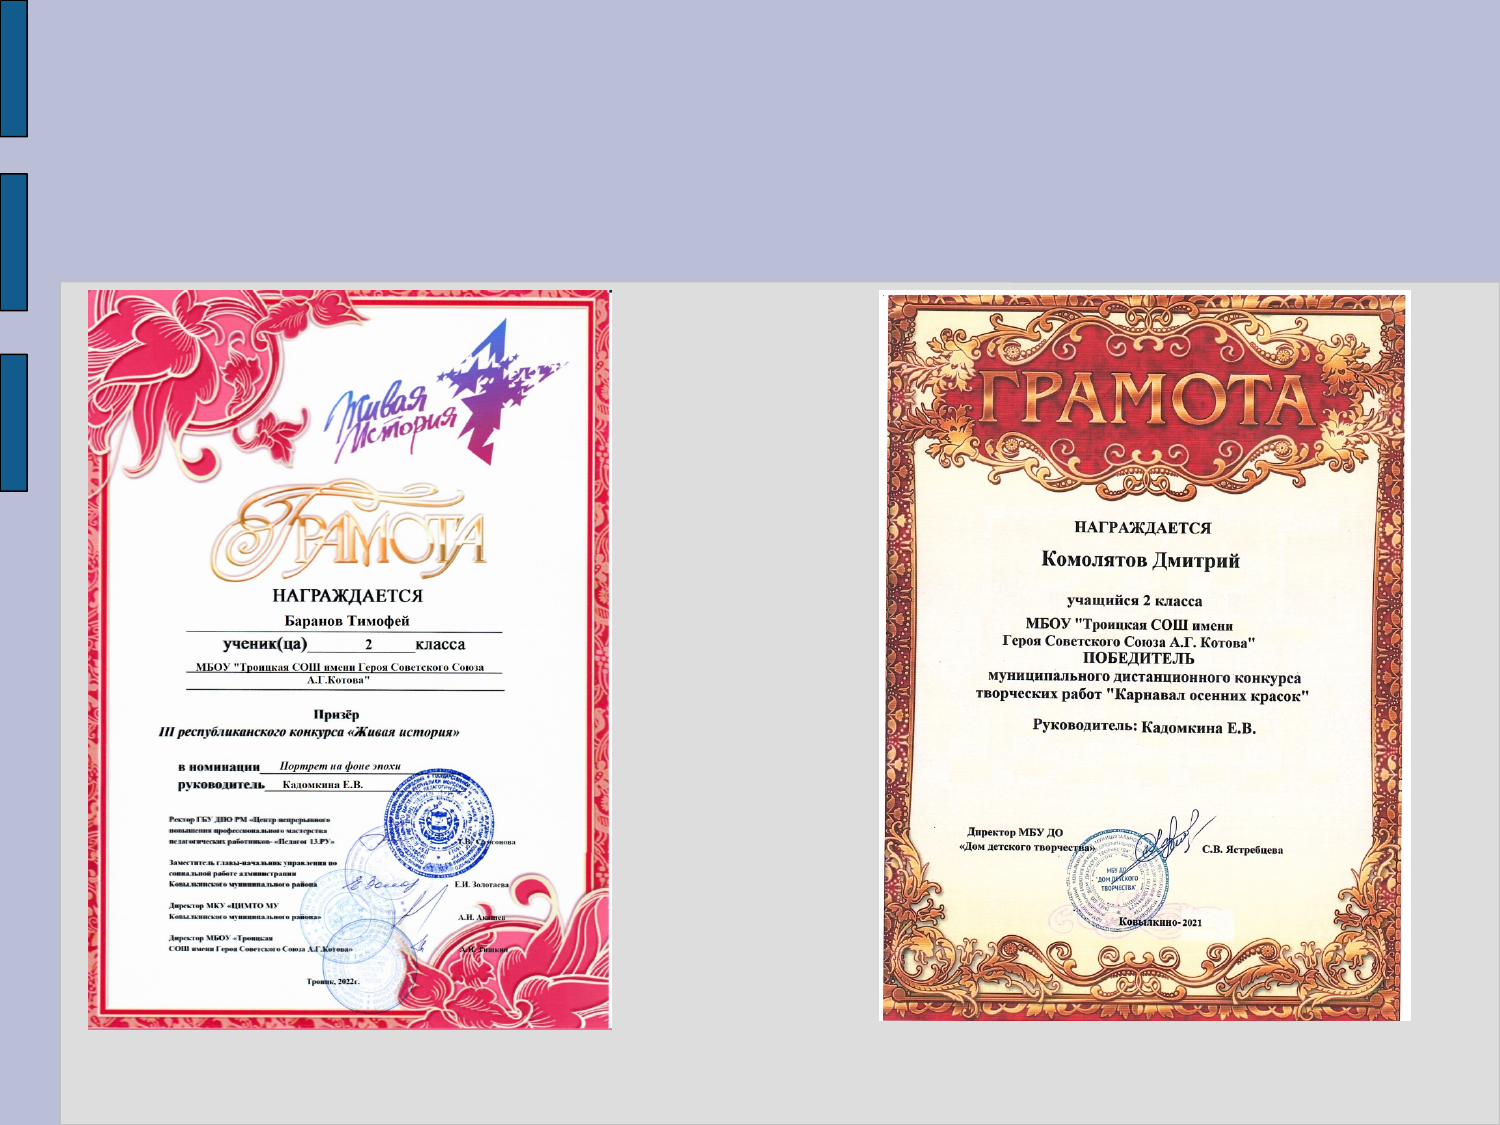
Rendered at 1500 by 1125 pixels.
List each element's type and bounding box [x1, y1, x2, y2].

list [88, 290, 612, 1031]
picture [879, 290, 1411, 1021]
